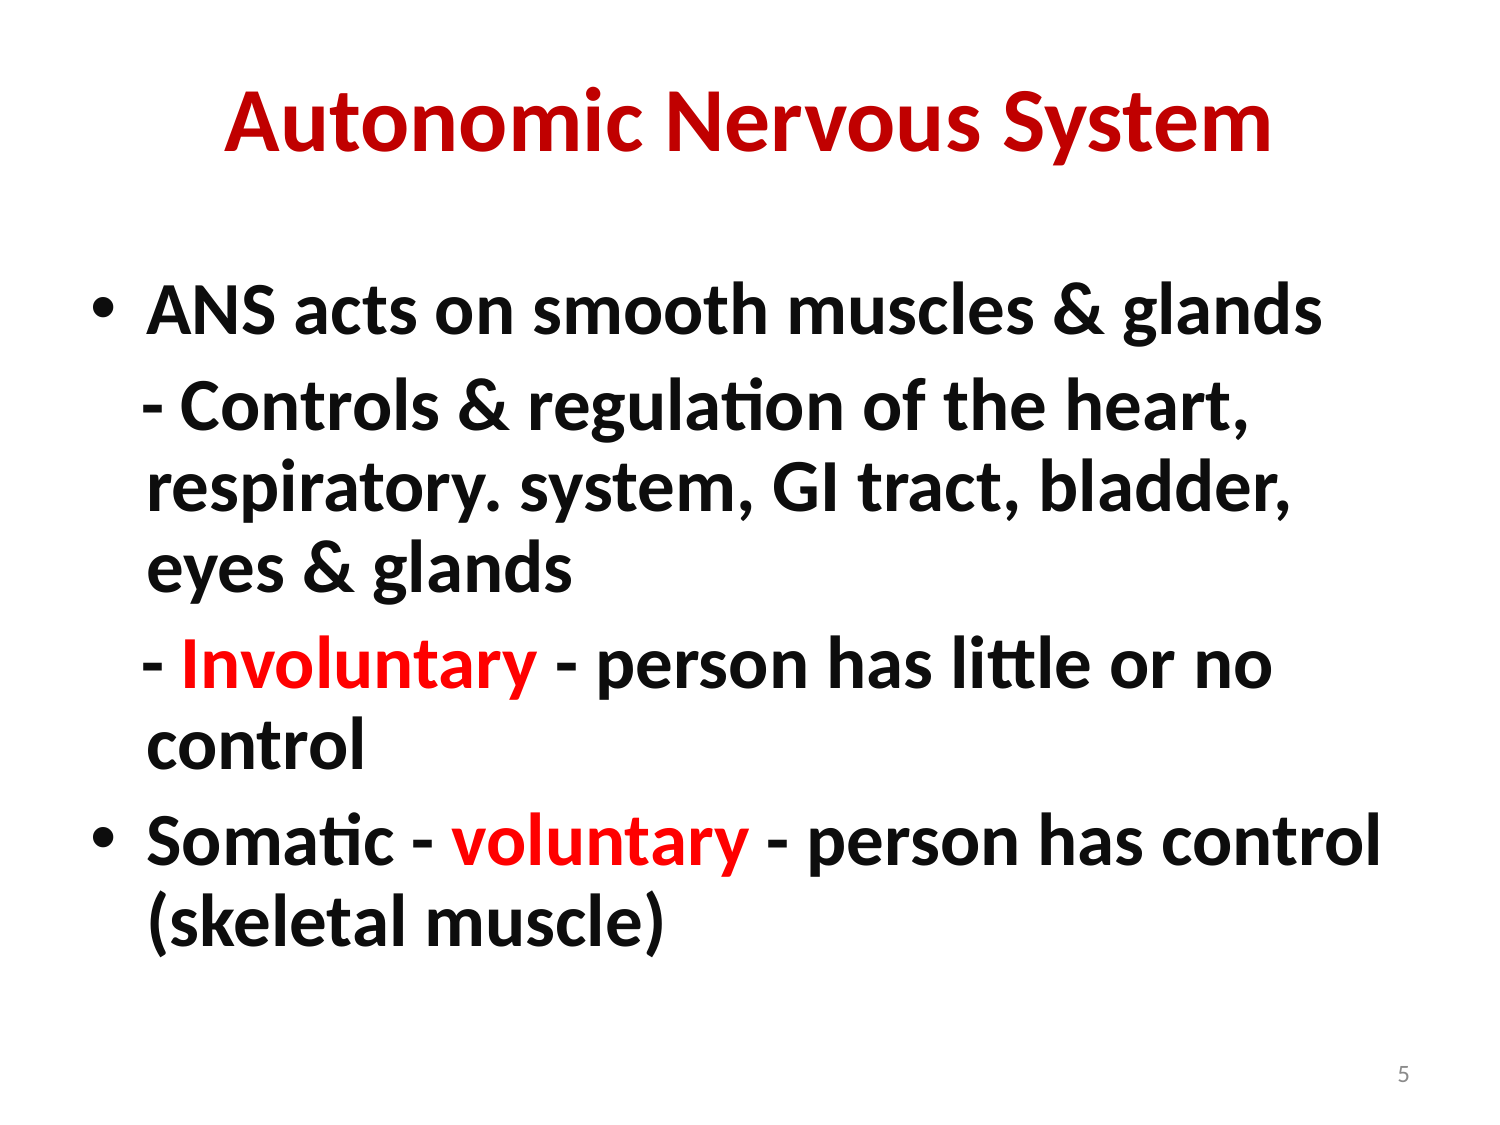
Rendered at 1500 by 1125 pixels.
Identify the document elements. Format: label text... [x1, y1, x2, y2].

slide_number 5 [1074, 1042, 1425, 1103]
title Autonomic Nervous System [75, 45, 1425, 185]
list ANS acts on smooth muscles & glands - Controls & regulation of the heart, respiratory. system, GI tract, bladder, eyes & glands - Involuntary - person has little or no control Somatic - voluntary - person has control (skeletal muscle) [75, 262, 1425, 1005]
